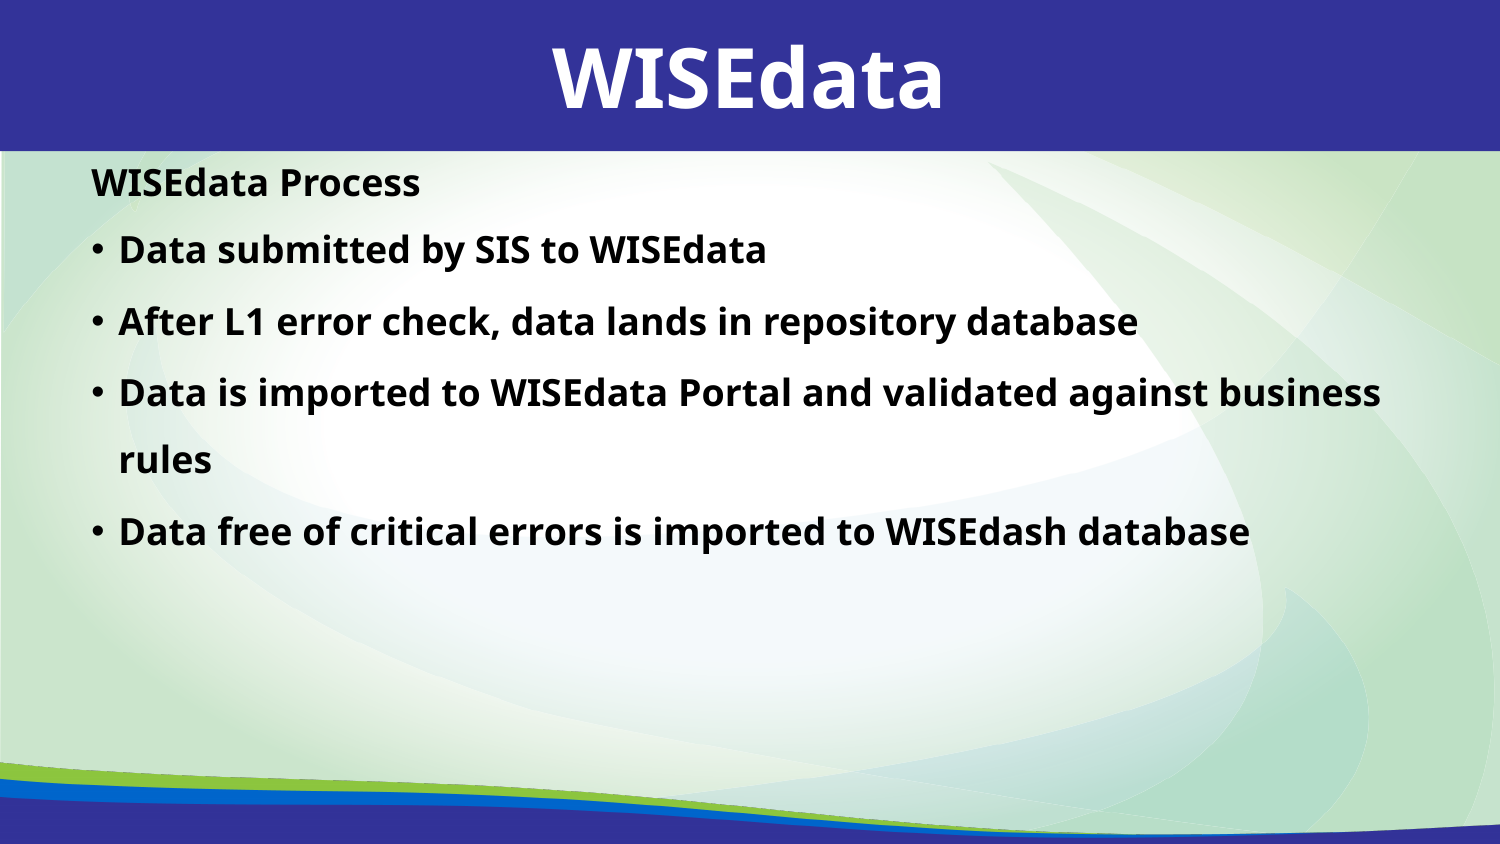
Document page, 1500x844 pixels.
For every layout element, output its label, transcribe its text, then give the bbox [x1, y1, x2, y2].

title WISEdata [0, 0, 1500, 152]
text_box WISEdata Process Data submitted by SIS to WISEdata After L1 error check, data lands in repository database Data is imported to WISEdata Portal and validated against business rules Data free of critical errors is imported to WISEdash database [76, 151, 1424, 561]
picture [0, 754, 1500, 844]
